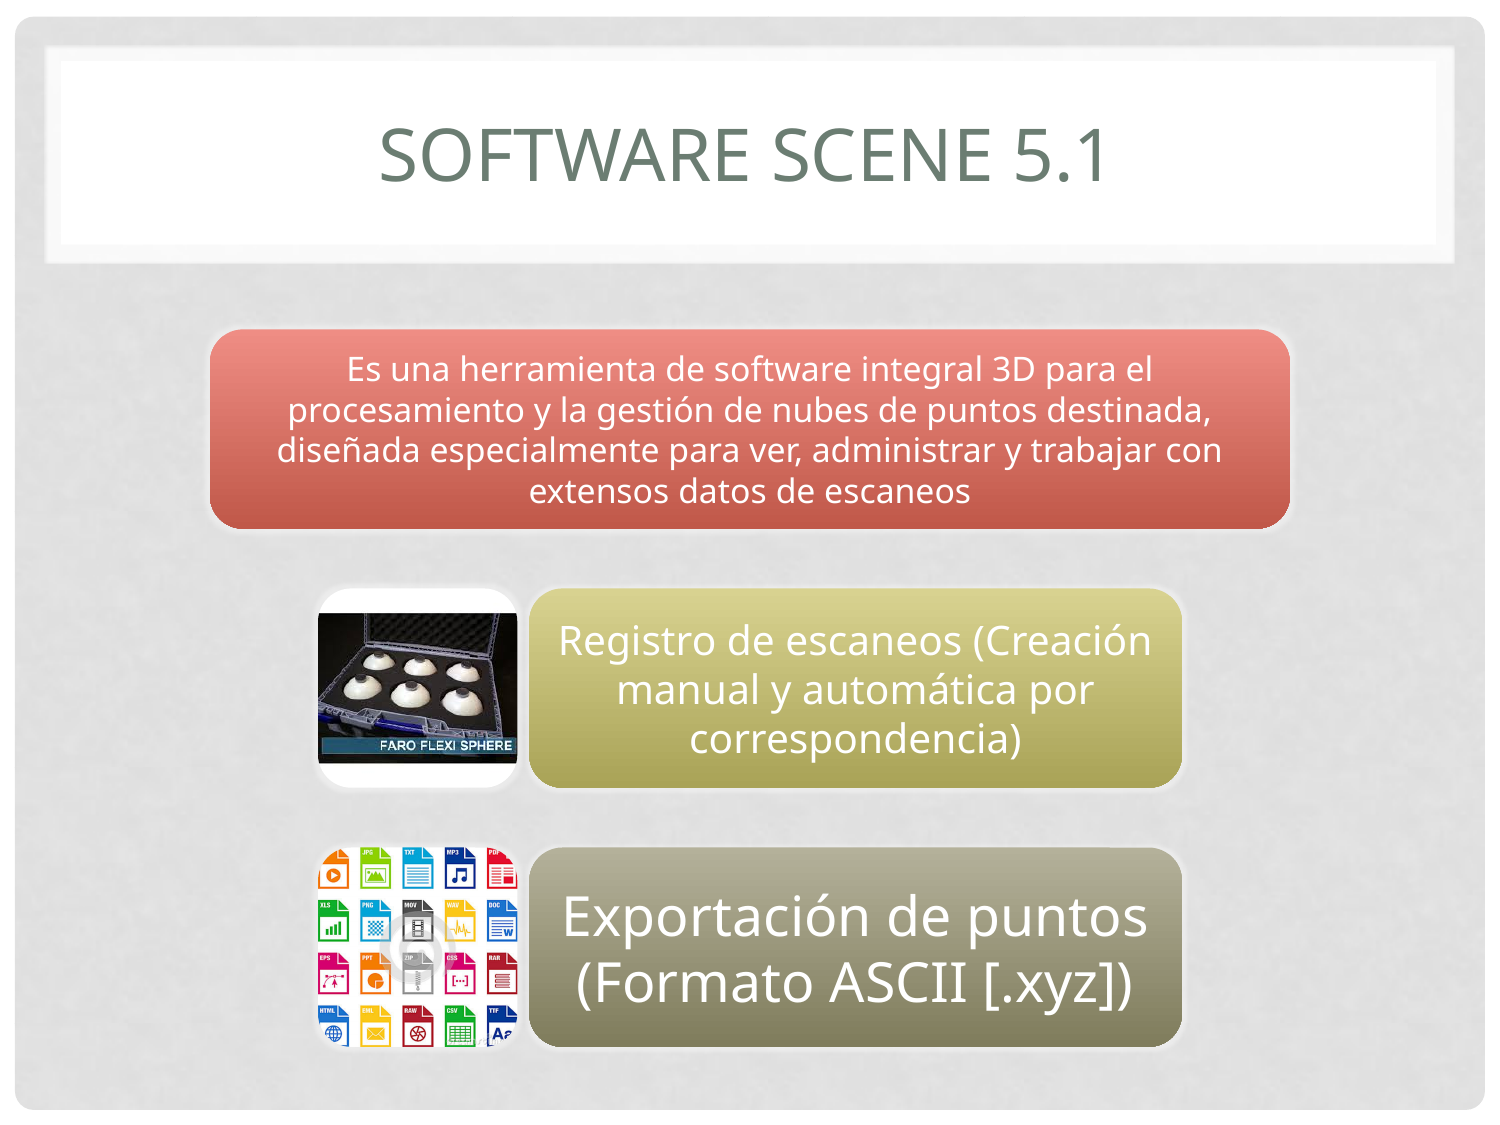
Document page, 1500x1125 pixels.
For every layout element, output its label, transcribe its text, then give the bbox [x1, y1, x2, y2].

title SOFTWARE SCENE 5.1 [69, 66, 1425, 238]
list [74, 329, 1426, 1048]
